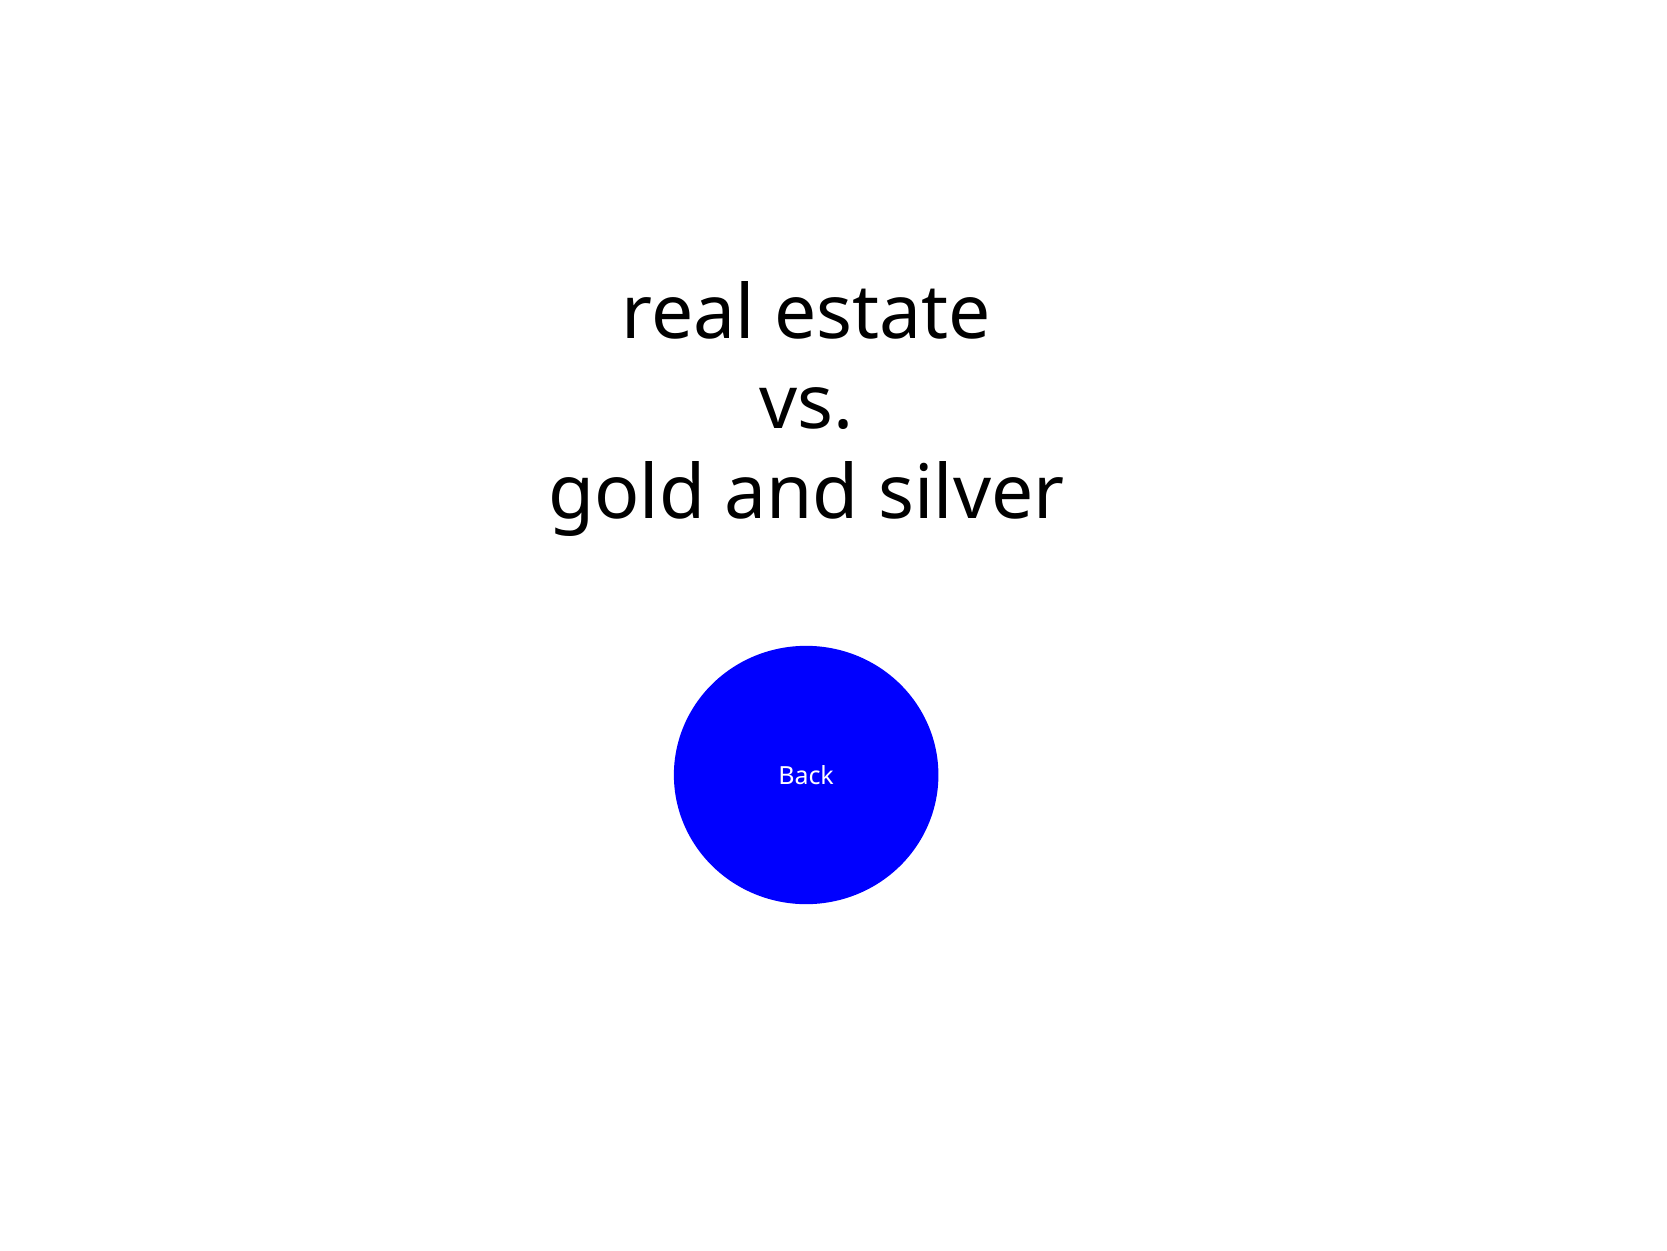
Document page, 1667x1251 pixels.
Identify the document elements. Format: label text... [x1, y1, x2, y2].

text_box real estate vs. gold and silver [368, 256, 1244, 541]
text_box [670, 648, 942, 902]
